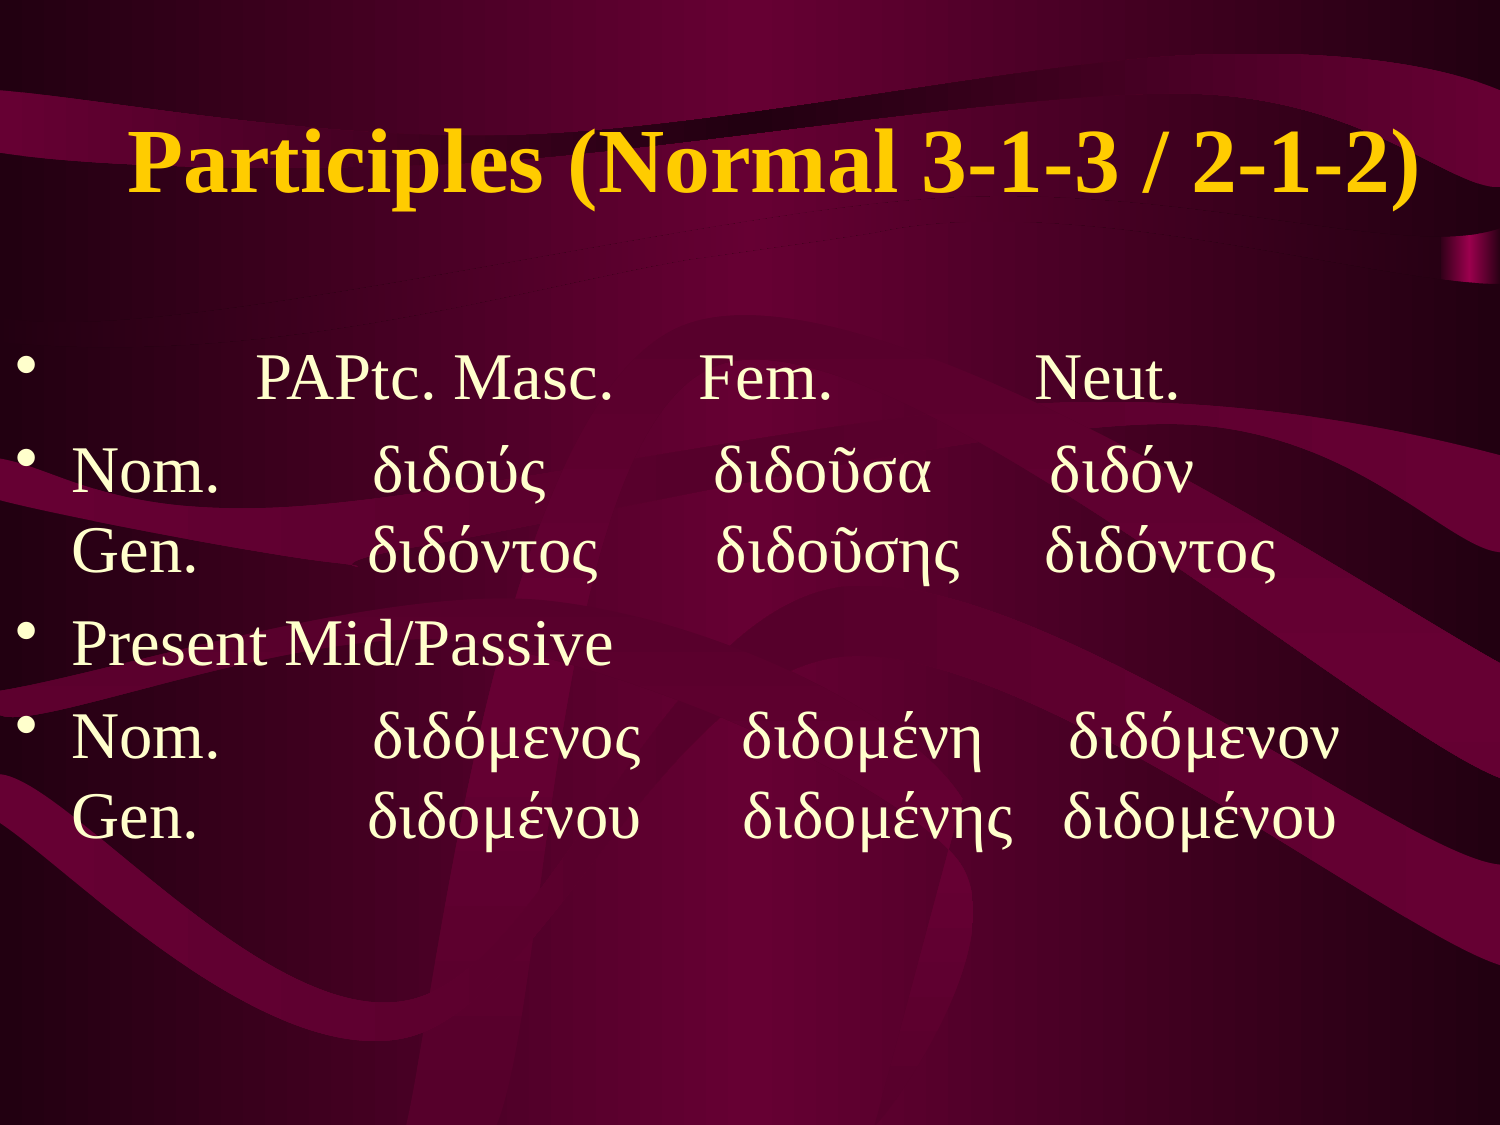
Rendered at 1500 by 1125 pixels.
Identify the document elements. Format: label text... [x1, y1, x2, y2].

list PAPtc. Masc. Fem. Neut. Nom. διδούς διδοῦσα διδόν Gen. διδόντος διδοῦσης διδόντος Present Mid/Passive Nom. διδόμενος διδομένη διδόμενον Gen. διδομένου διδομένης διδομένου [0, 324, 1450, 1000]
title Participles (Normal 3-1-3 / 2-1-2) [87, 99, 1463, 213]
